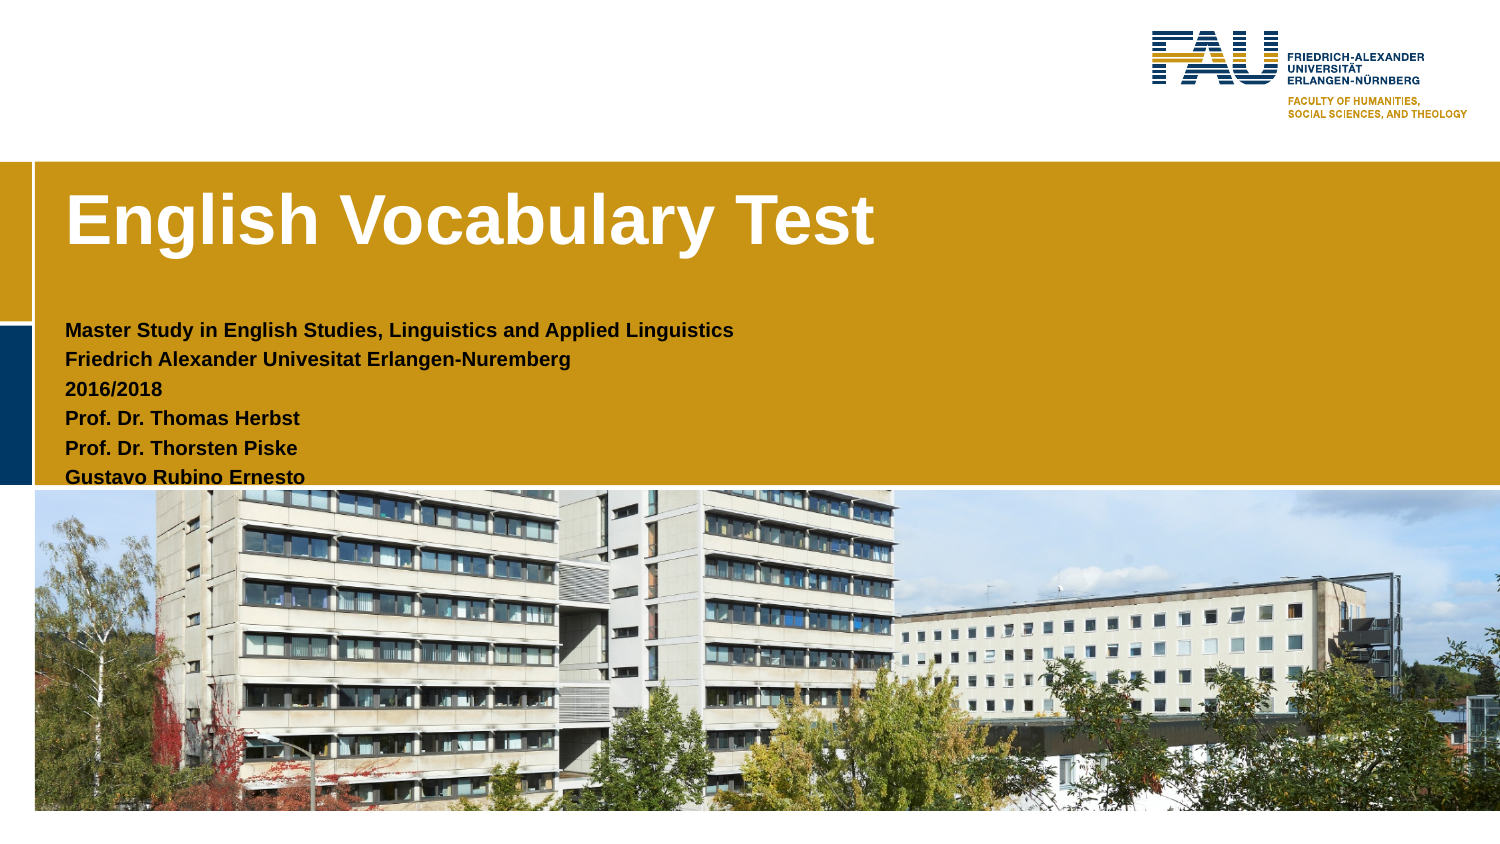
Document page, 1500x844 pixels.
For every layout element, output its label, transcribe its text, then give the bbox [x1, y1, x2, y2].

picture [34, 489, 1500, 811]
title English Vocabulary Test [64, 192, 1471, 298]
subtitle Master Study in English Studies, Linguistics and Applied Linguistics Friedrich Alexander Univesitat Erlangen-Nuremberg 2016/2018 Prof. Dr. Thomas Herbst Prof. Dr. Thorsten Piske Gustavo Rubino Ernesto [64, 311, 1471, 488]
